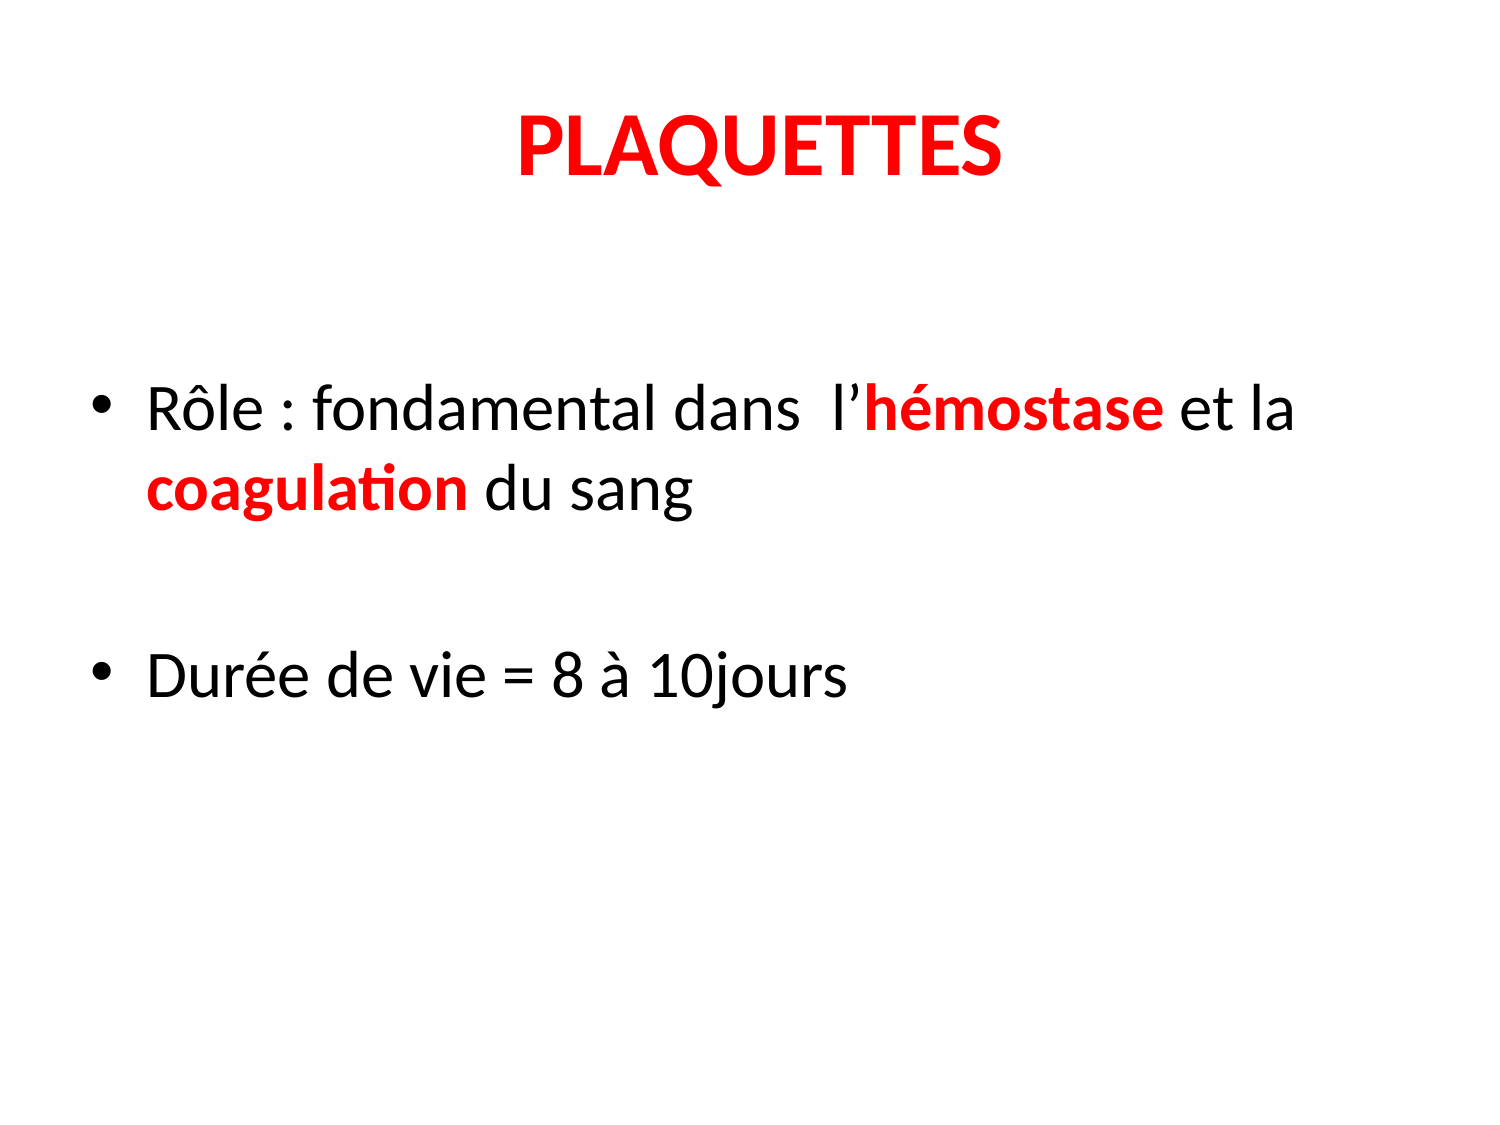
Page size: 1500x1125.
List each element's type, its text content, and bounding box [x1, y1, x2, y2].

list Rôle : fondamental dans l’hémostase et la coagulation du sang Durée de vie = 8 à 10jours [75, 262, 1425, 1005]
title PLAQUETTES [75, 45, 1425, 233]
